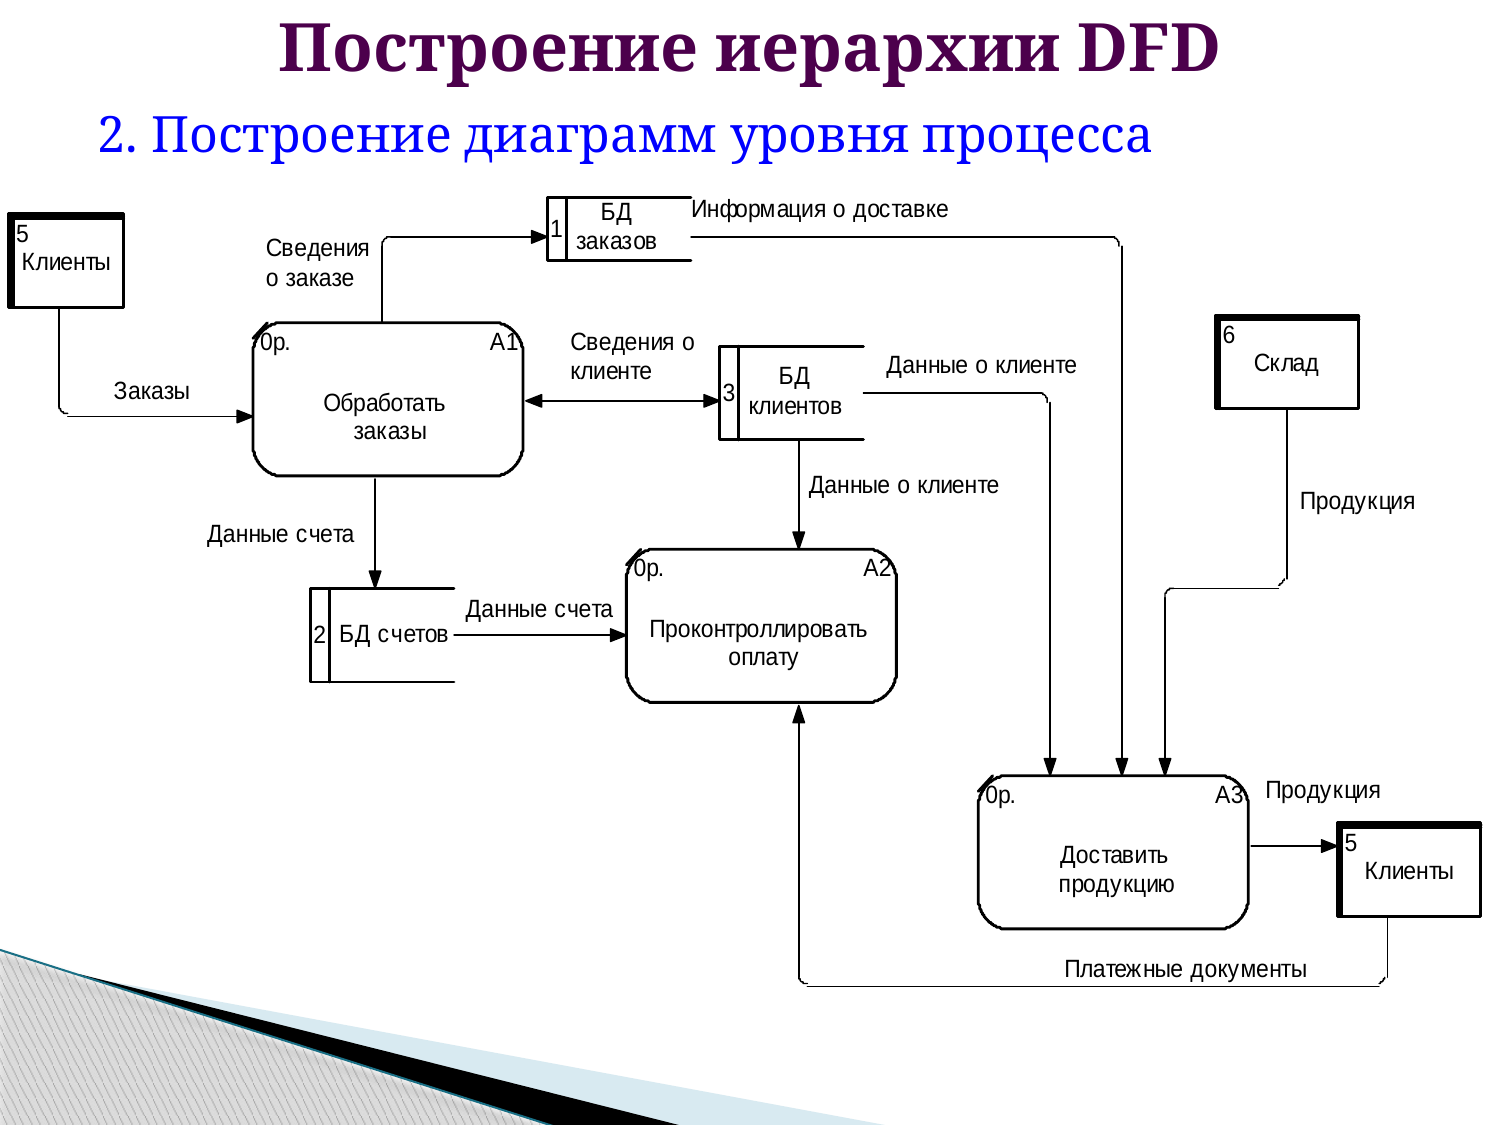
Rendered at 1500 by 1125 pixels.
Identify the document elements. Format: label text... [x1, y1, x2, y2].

title Построение иерархии DFD [75, 7, 1425, 82]
list 2. Построение диаграмм уровня процесса [64, 101, 1415, 178]
picture [0, 179, 1500, 1036]
